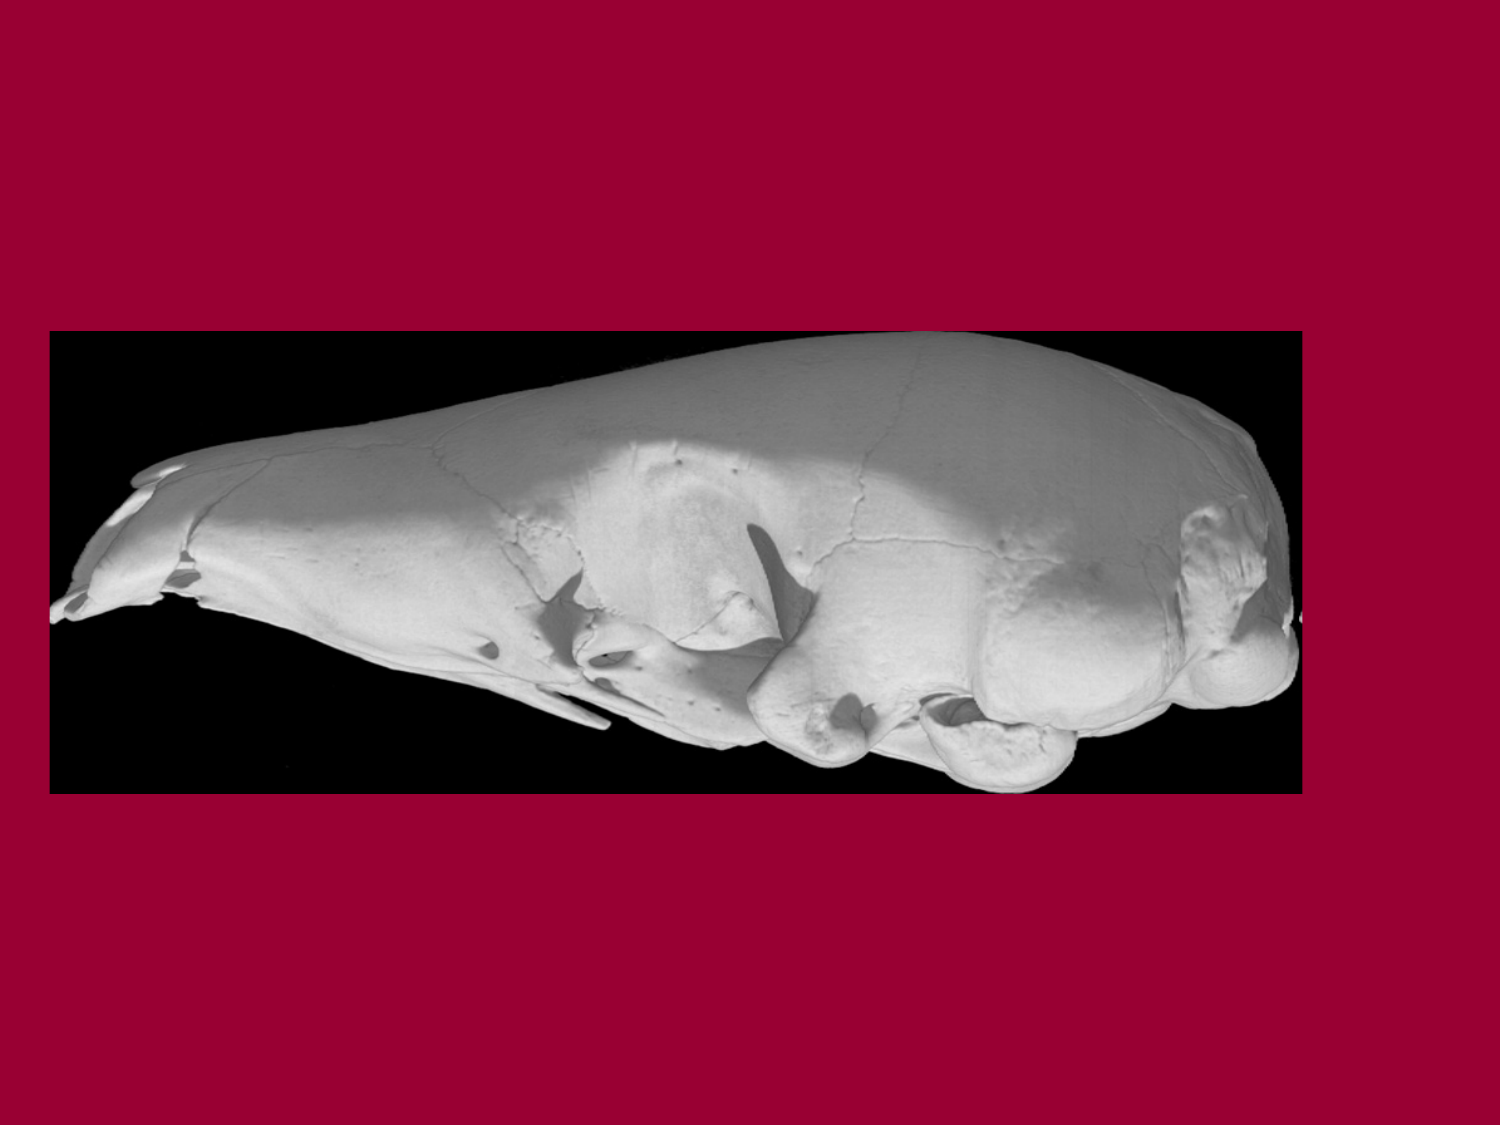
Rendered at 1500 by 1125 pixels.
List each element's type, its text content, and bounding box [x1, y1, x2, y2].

text_box [49, 331, 1303, 794]
title pangolino [86, 295, 291, 486]
